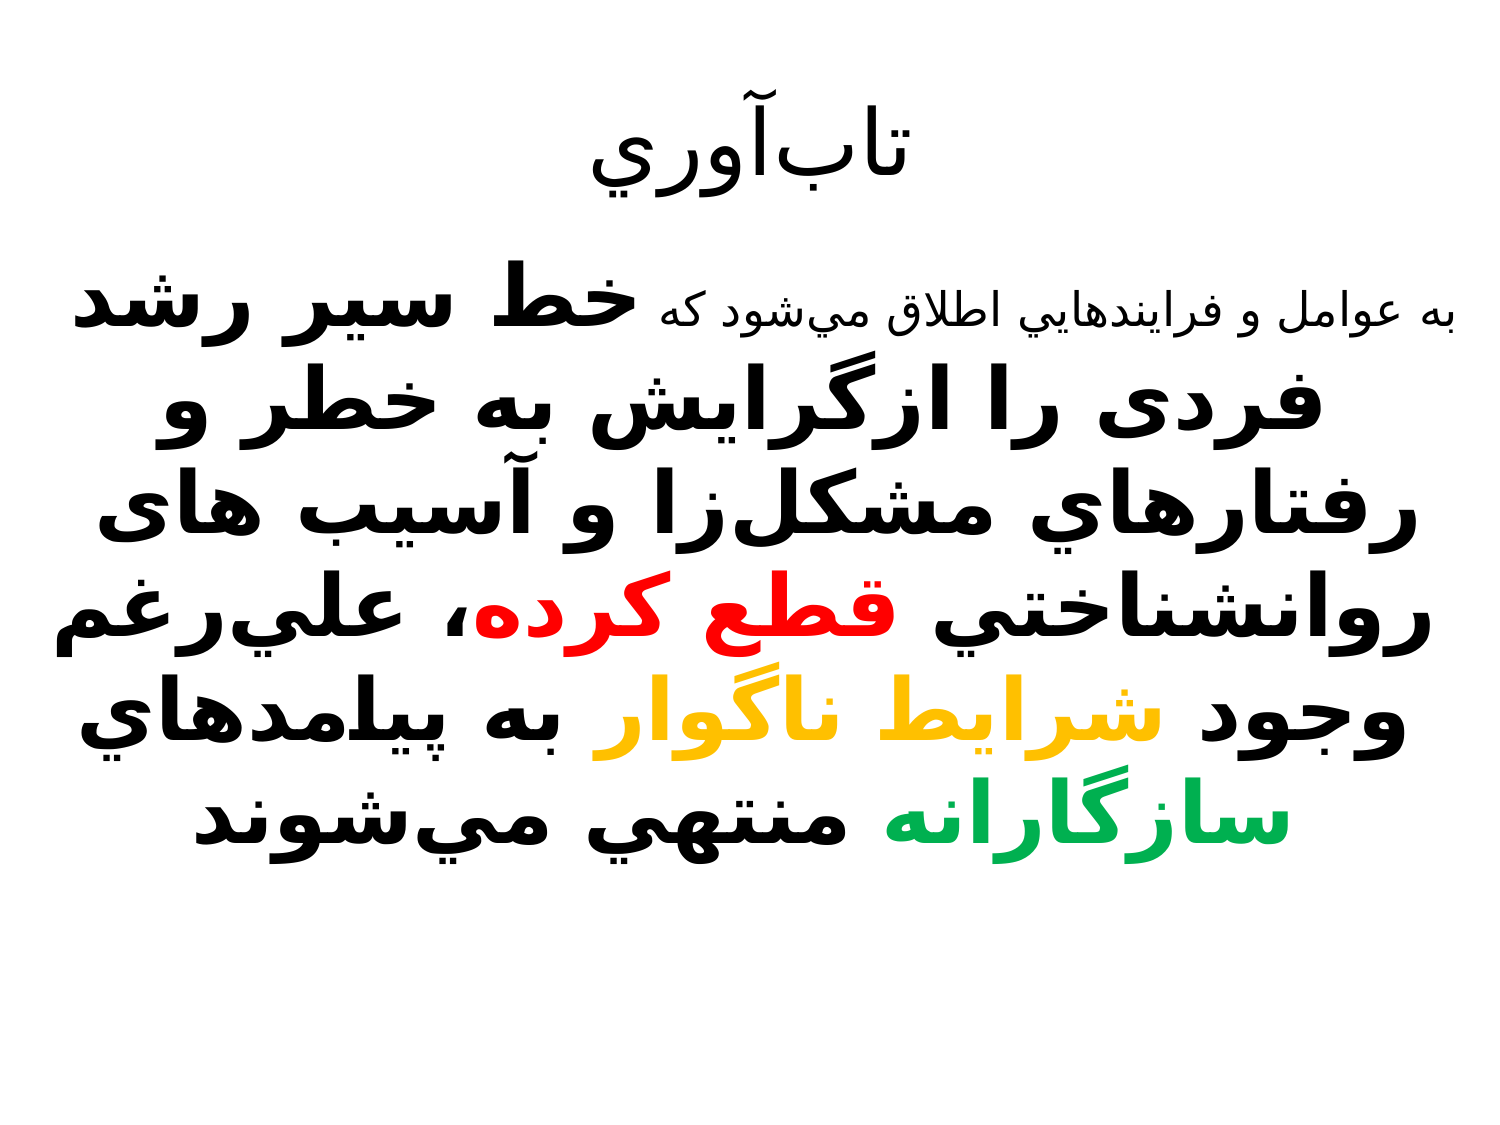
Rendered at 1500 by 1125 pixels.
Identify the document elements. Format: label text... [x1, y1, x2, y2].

list به عوامل و فرايندهايي اطلاق مي‌شود كه خط ‌سير رشد فردی را ازگرایش به خطر و رفتارهاي مشكل‌زا و آسيب های روانشناختي قطع كرده، علي‌رغم وجود شرايط ‌ناگوار به پيامدهاي سازگارانه منتهي مي‌شوند [29, 232, 1500, 1094]
title تاب‌آوري [75, 45, 1425, 232]
